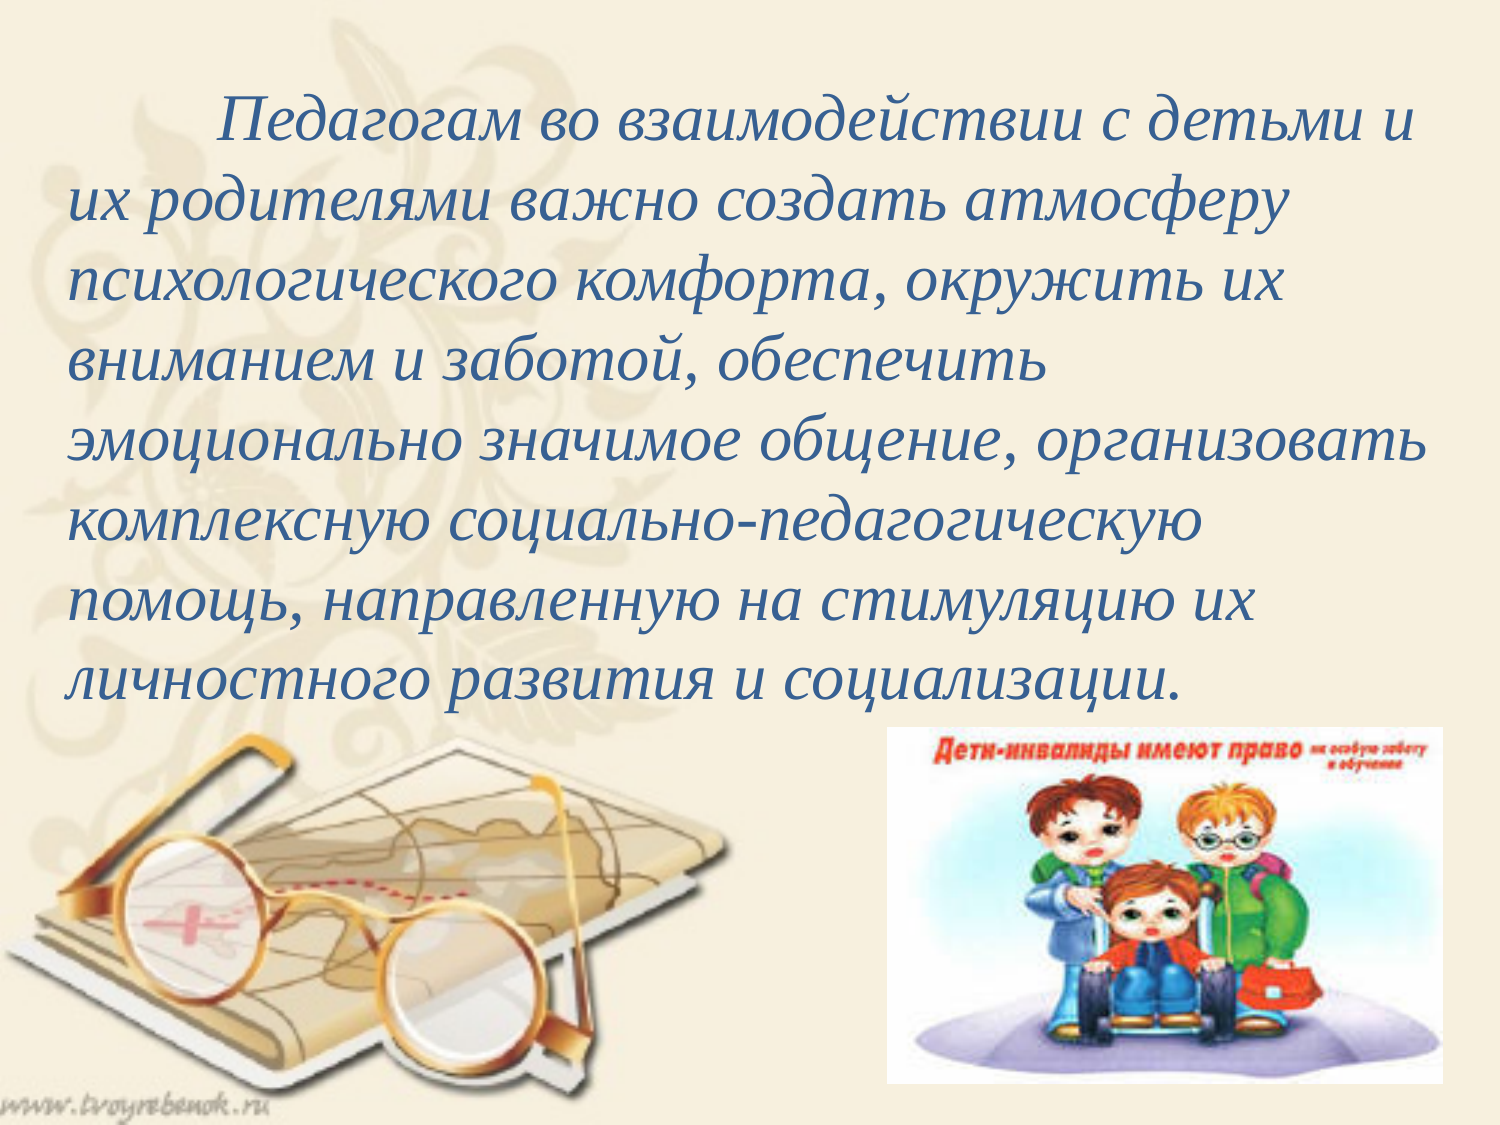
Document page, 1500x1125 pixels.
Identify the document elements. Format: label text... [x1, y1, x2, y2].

text_box Педагогам во взаимодействии с детьми и их родителями важно создать атмосферу психологического комфорта, окружить их вниманием и заботой, обеспечить эмоционально значимое общение, организовать комплексную социально-педагогическую помощь, направленную на стимуляцию их личностного развития и социализации. [53, 66, 1447, 721]
picture [0, 0, 1500, 1125]
